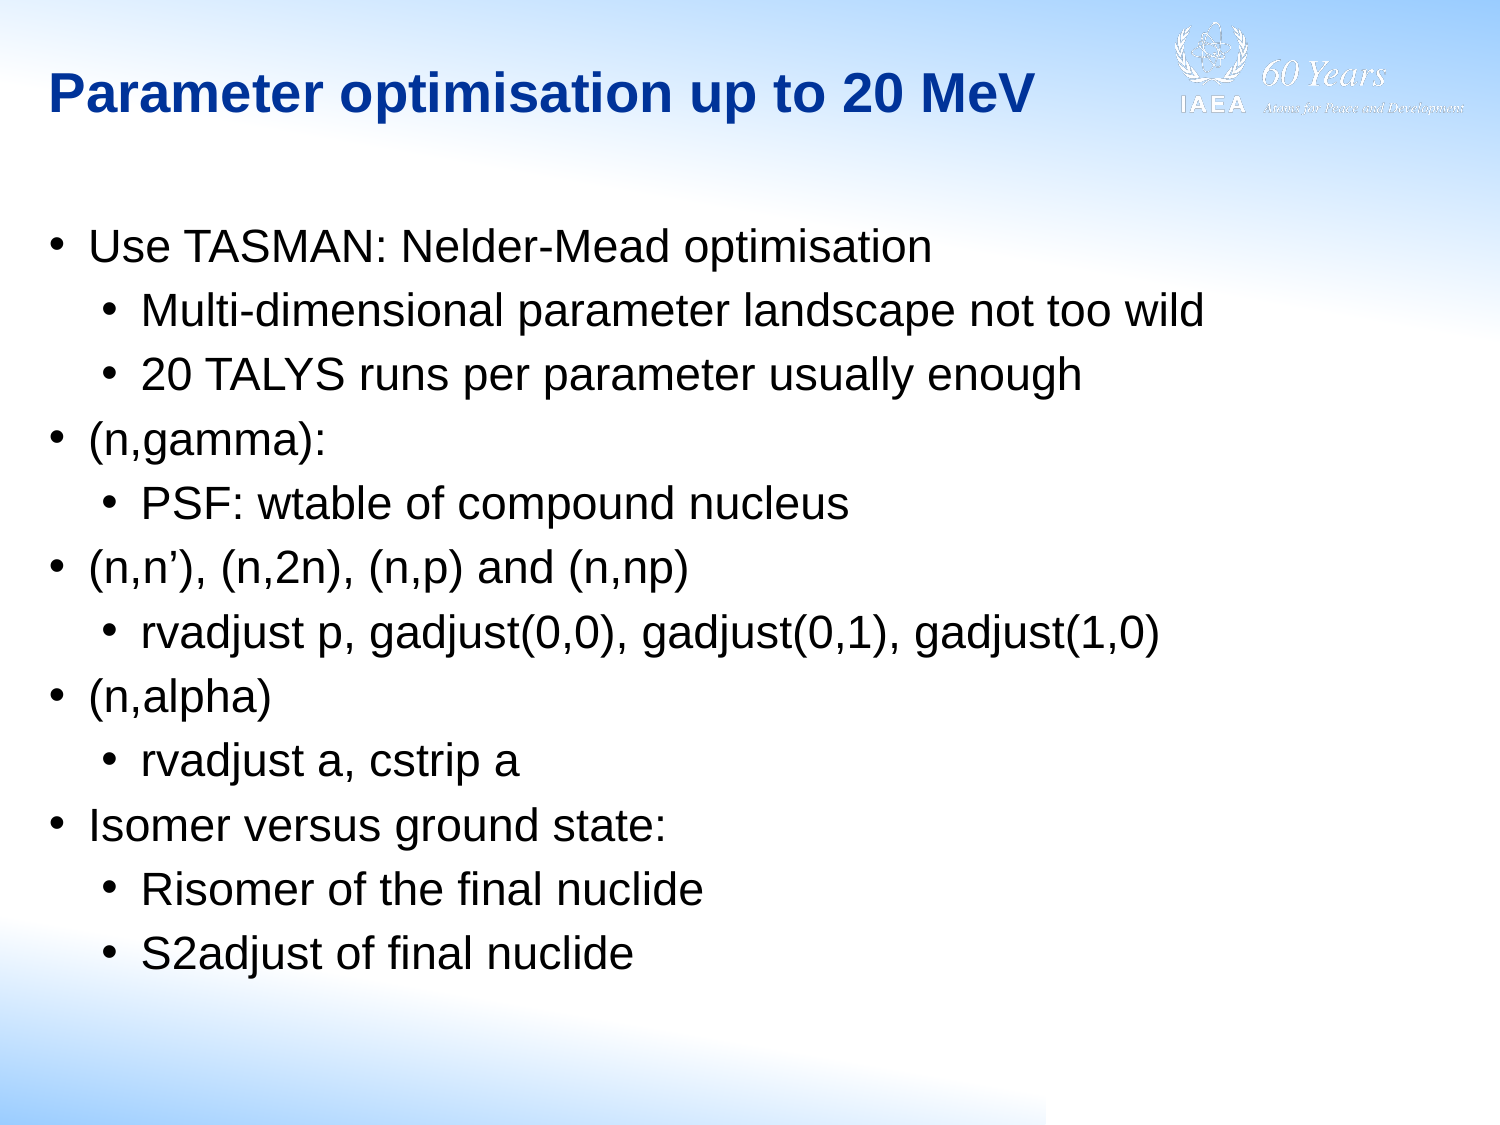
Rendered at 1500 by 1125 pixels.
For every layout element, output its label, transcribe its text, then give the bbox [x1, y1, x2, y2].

picture [1175, 22, 1464, 115]
list Use TASMAN: Nelder-Mead optimisation Multi-dimensional parameter landscape not too wild 20 TALYS runs per parameter usually enough (n,gamma): PSF: wtable of compound nucleus (n,n’), (n,2n), (n,p) and (n,np) rvadjust p, gadjust(0,0), gadjust(0,1), gadjust(1,0) (n,alpha) rvadjust a, cstrip a Isomer versus ground state: Risomer of the final nuclide S2adjust of final nuclide [40, 207, 1472, 1006]
title Parameter optimisation up to 20 MeV [40, 18, 1046, 162]
